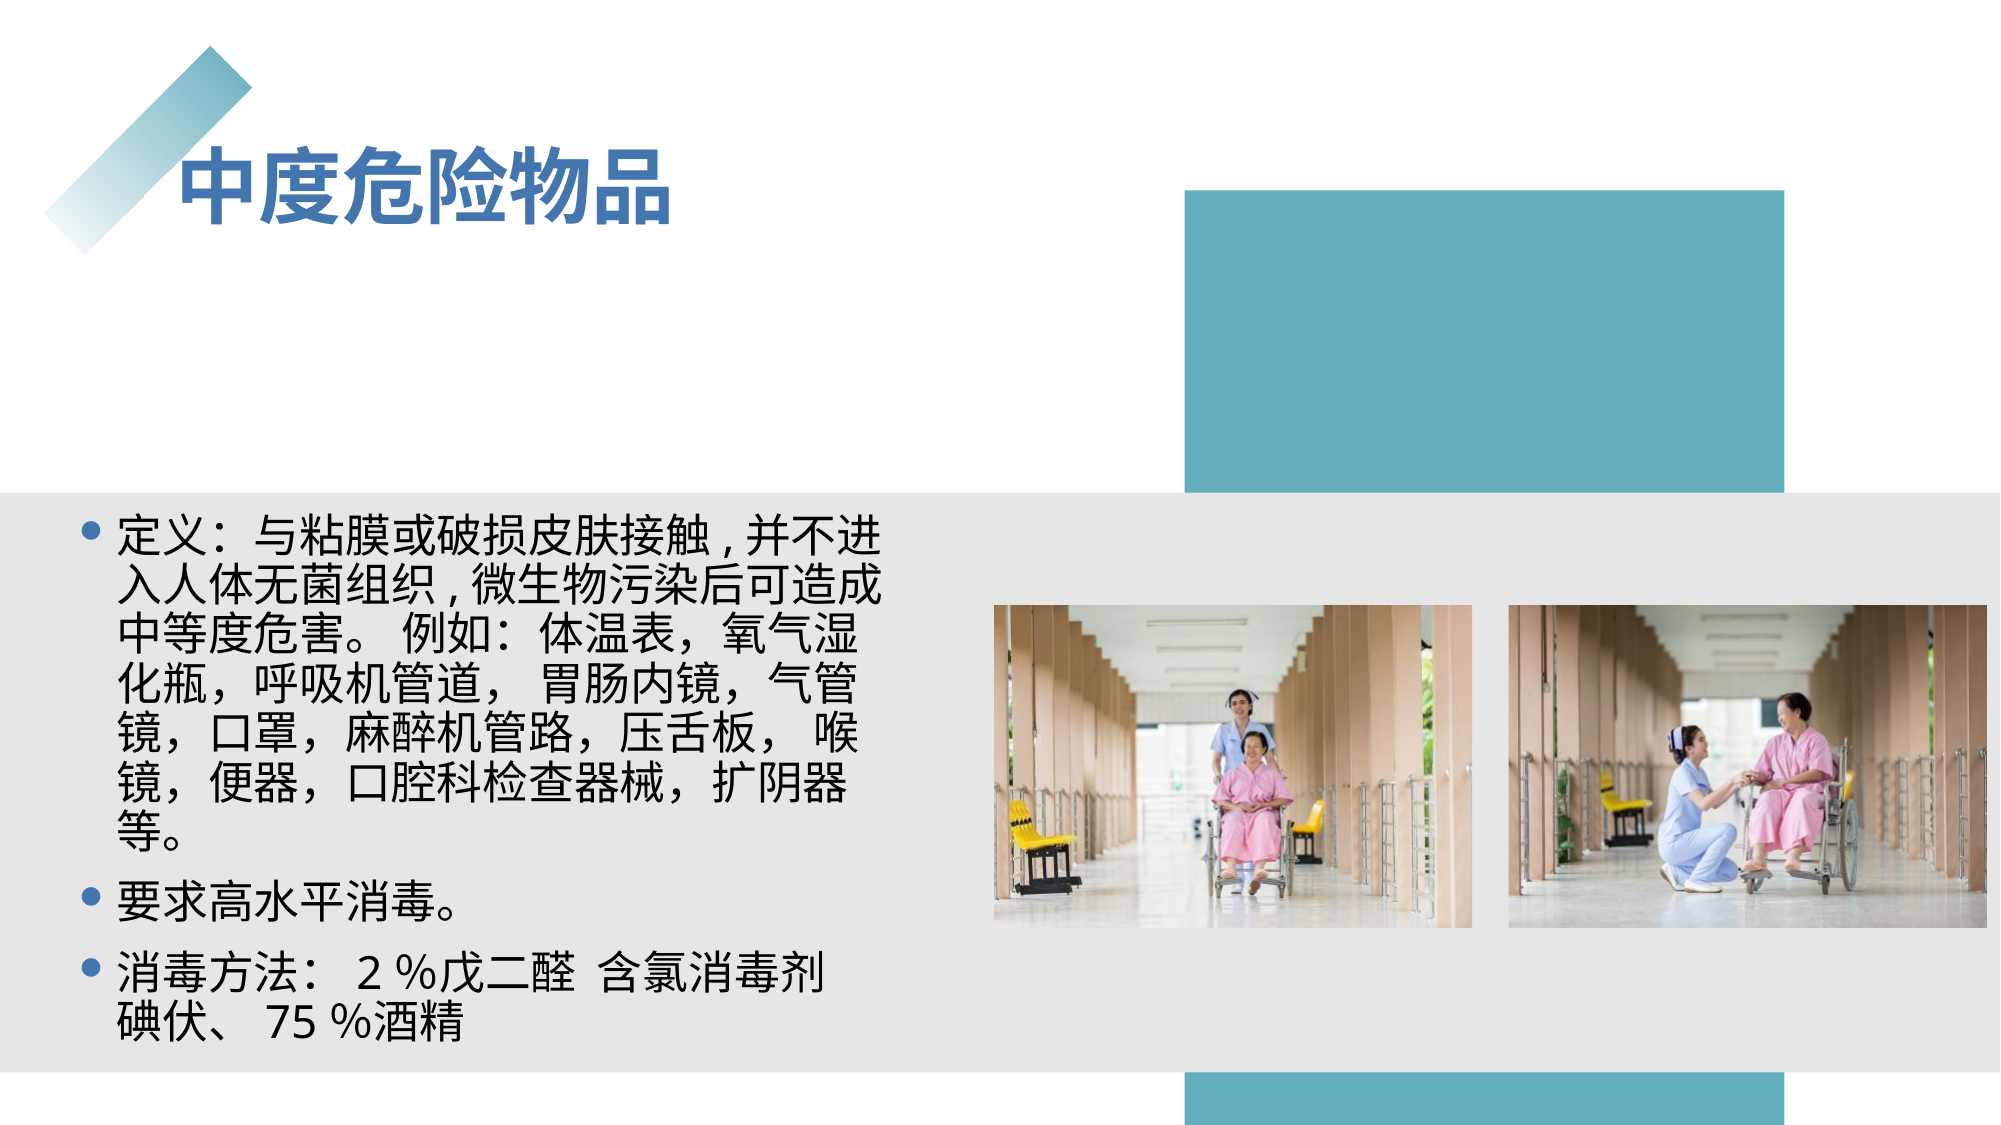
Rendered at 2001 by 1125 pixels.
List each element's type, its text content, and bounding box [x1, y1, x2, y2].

text_box [993, 605, 1473, 928]
text_box [1508, 605, 1988, 928]
text_box [1184, 300, 1785, 492]
text_box [1184, 1073, 1785, 1125]
title 中度危险物品 [160, 82, 1886, 300]
text_box [0, 492, 2000, 1073]
list 定义：与粘膜或破损皮肤接触,并不进入人体无菌组织,微生物污染后可造成中等度危害。 例如：体温表，氧气湿化瓶，呼吸机管道， 胃肠内镜，气管镜，口罩，麻醉机管路，压舌板， 喉镜，便器，口腔科检查器械，扩阴器等。 要求高水平消毒。 消毒方法：2％戊二醛 含氯消毒剂 碘伏、75％酒精 [64, 504, 910, 1080]
text_box [41, 44, 254, 256]
